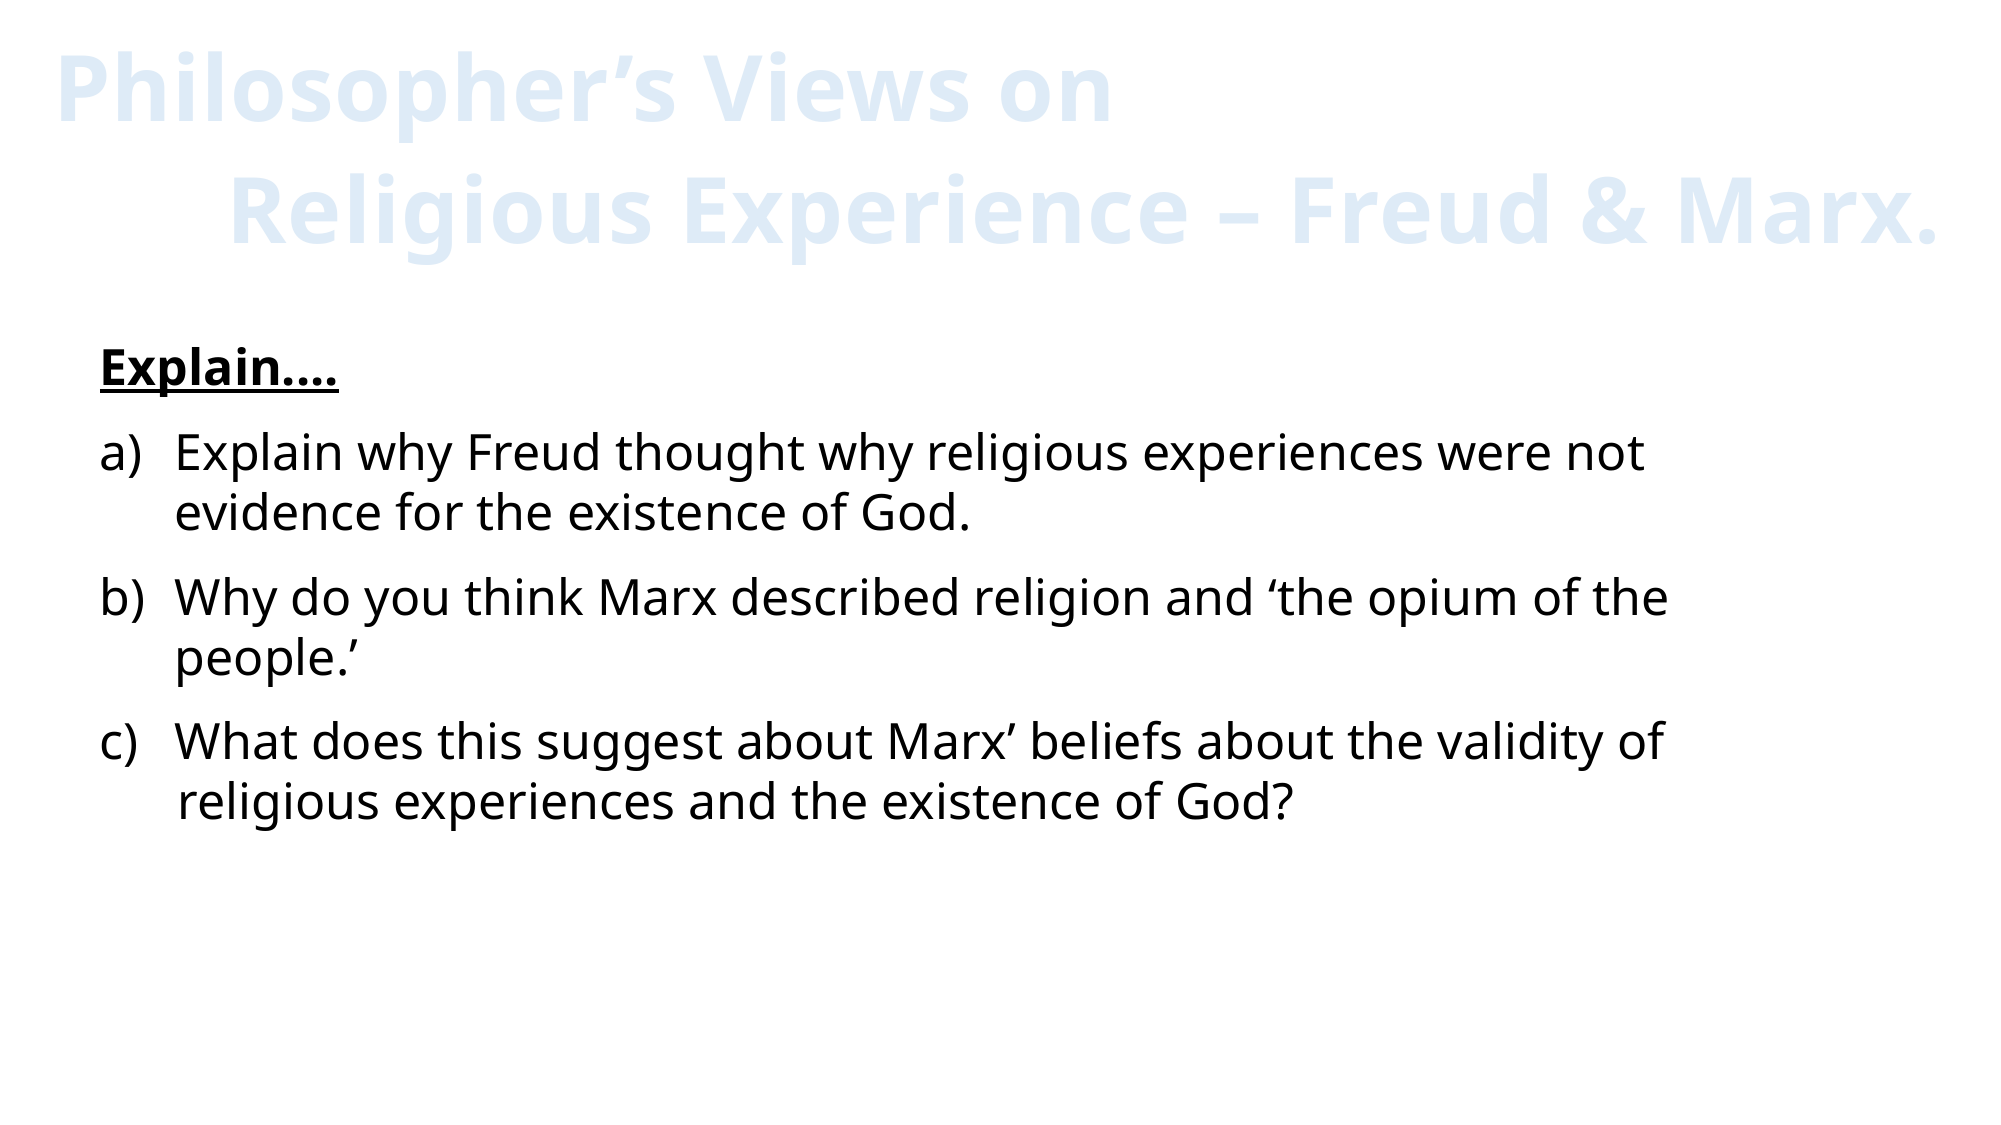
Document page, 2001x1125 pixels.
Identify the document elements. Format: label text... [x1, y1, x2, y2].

text_box Explain.... Explain why Freud thought why religious experiences were not evidence for the existence of God. Why do you think Marx described religion and ‘the opium of the people.’ What does this suggest about Marx’ beliefs about the validity of religious experiences and the existence of God? [85, 327, 1806, 838]
text_box Philosopher’s Views on Religious Experience – Freud & Marx. [38, 22, 2000, 270]
